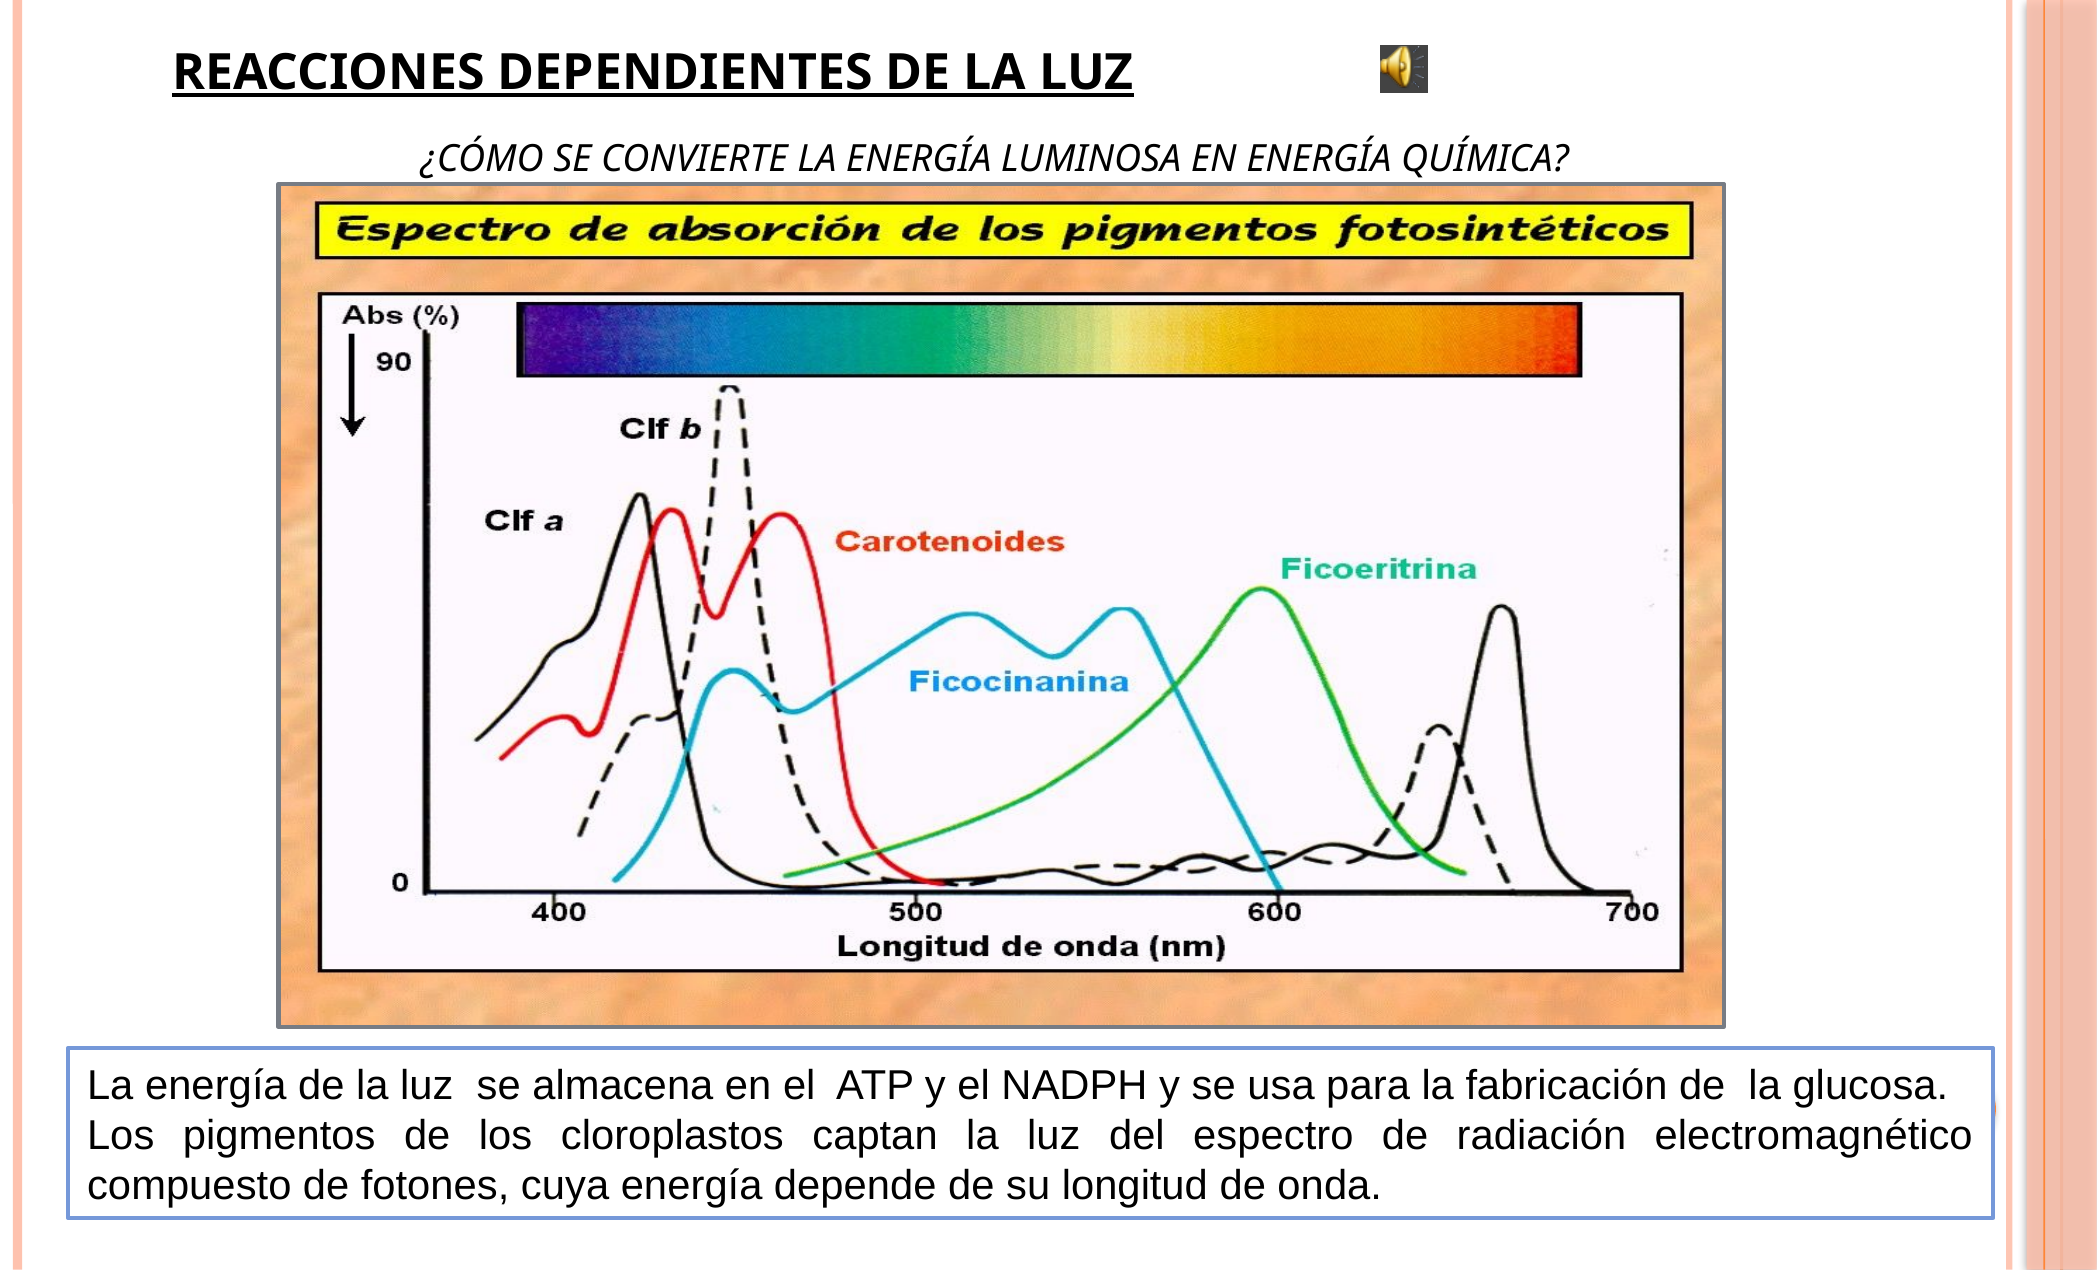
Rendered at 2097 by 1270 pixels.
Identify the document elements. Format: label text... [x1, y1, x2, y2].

picture [1378, 43, 1430, 95]
text_box La energía de la luz se almacena en el ATP y el NADPH y se usa para la fabricación de la glucosa. Los pigmentos de los cloroplastos captan la luz del espectro de radiación electromagnético compuesto de fotones, cuya energía depende de su longitud de onda. [66, 1046, 1995, 1220]
text_box ¿CÓMO SE CONVIERTE LA ENERGÍA LUMINOSA EN ENERGÍA QUÍMICA? [138, 126, 1852, 187]
picture [279, 185, 1723, 1026]
text_box REACCIONES DEPENDIENTES DE LA LUZ [157, 32, 1592, 108]
